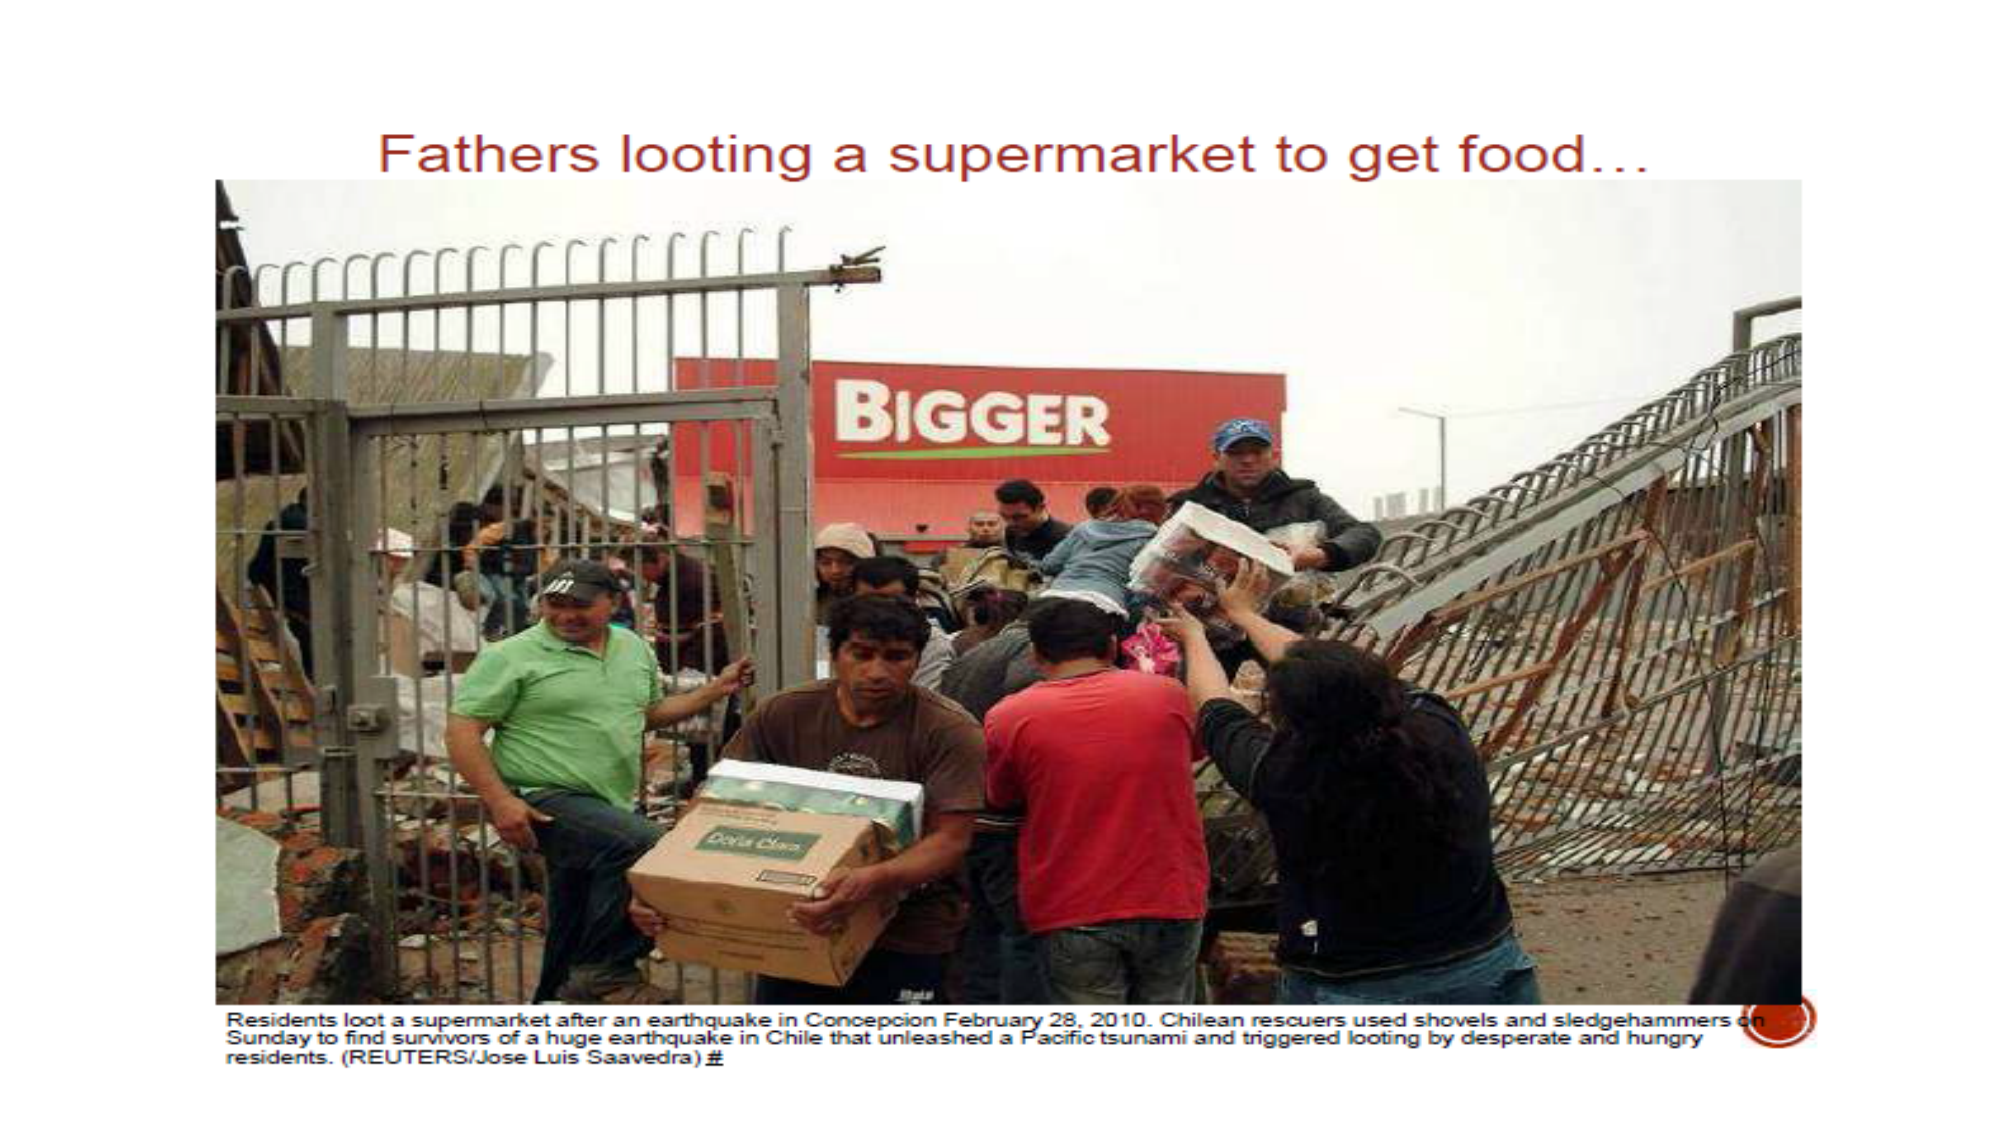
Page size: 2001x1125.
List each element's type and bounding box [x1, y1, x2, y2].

list [16, 43, 2000, 1125]
